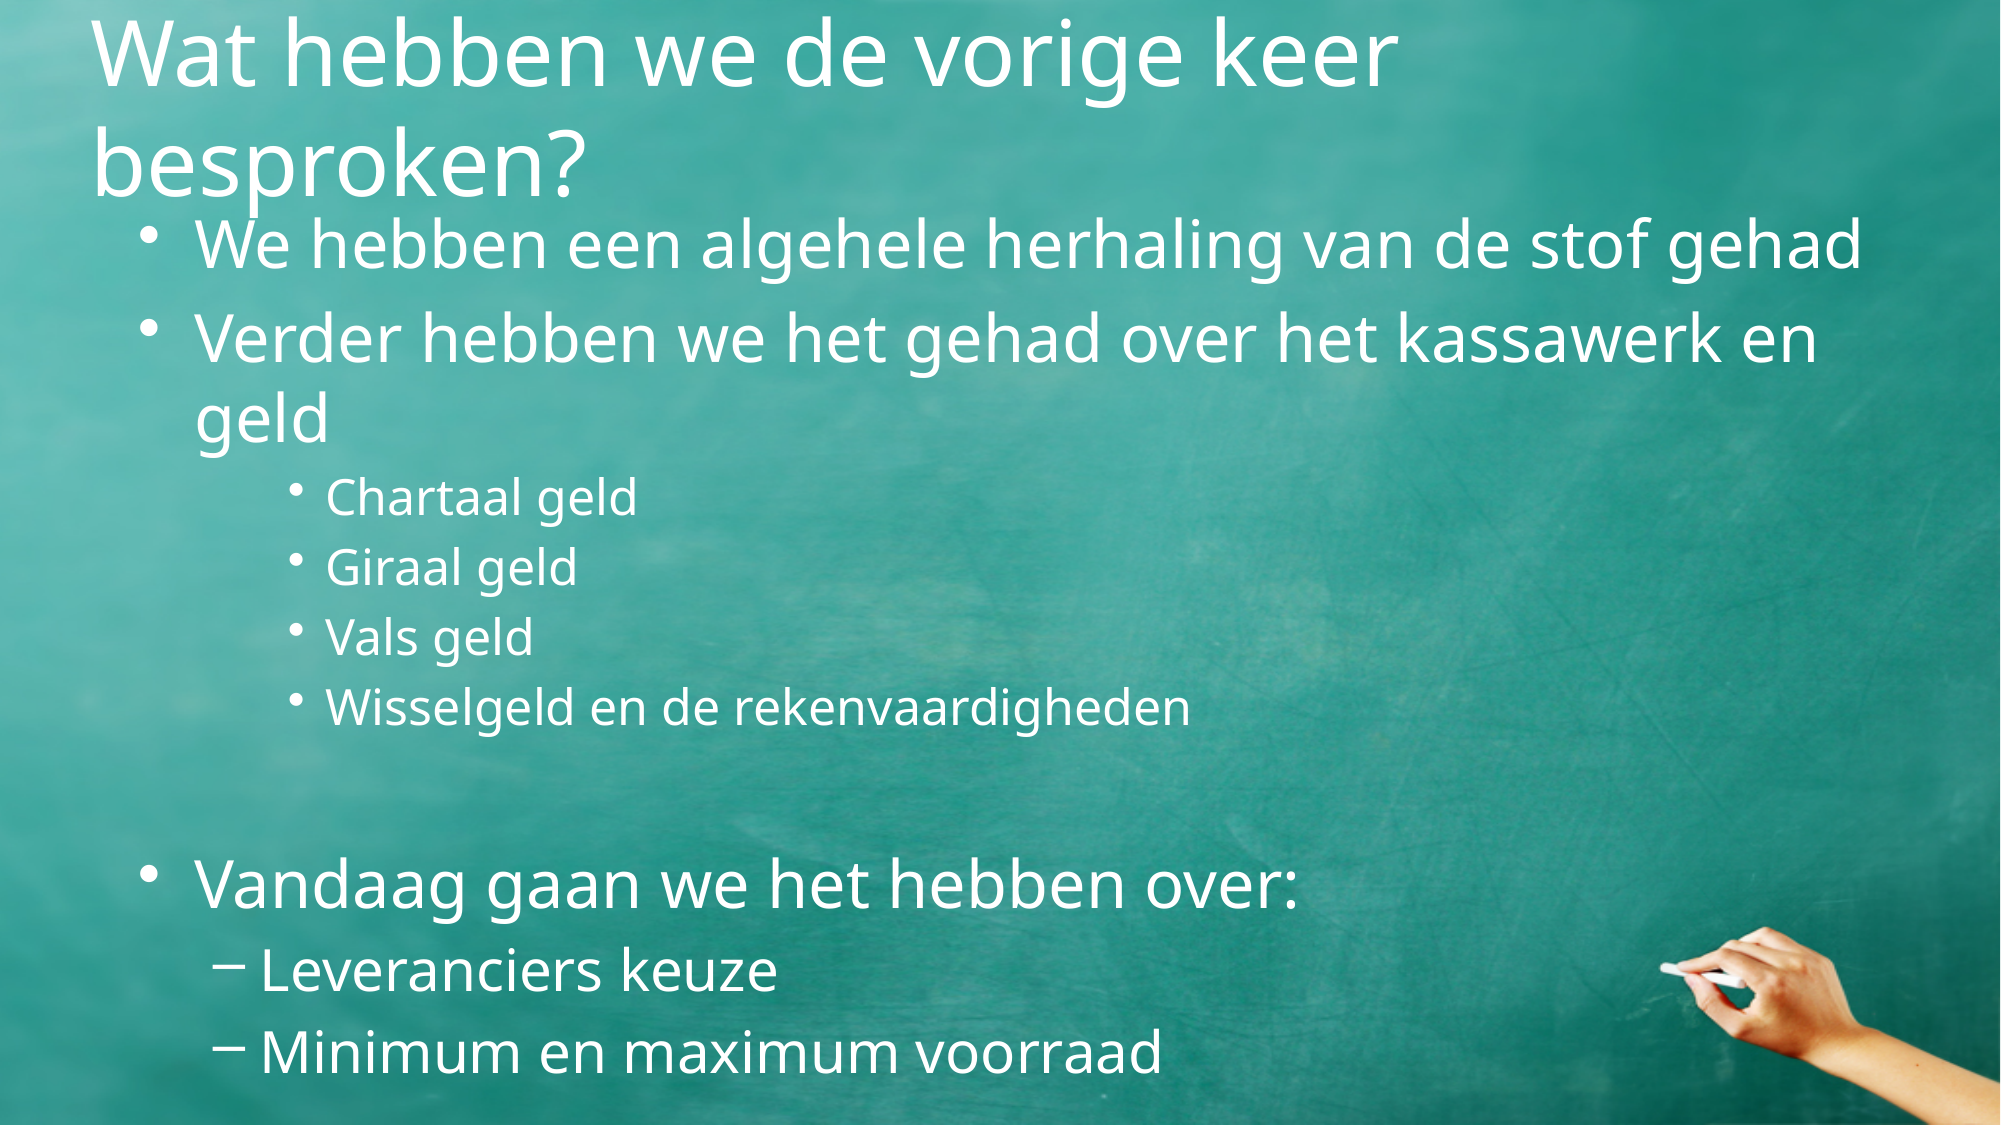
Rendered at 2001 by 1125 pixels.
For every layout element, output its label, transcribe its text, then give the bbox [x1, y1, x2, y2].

picture [0, 0, 2001, 1125]
list We hebben een algehele herhaling van de stof gehad Verder hebben we het gehad over het kassawerk en geld Chartaal geld Giraal geld Vals geld Wisselgeld en de rekenvaardigheden Vandaag gaan we het hebben over: Leveranciers keuze Minimum en maximum voorraad [122, 194, 1896, 1080]
title Wat hebben we de vorige keer besproken? [74, 45, 1896, 164]
